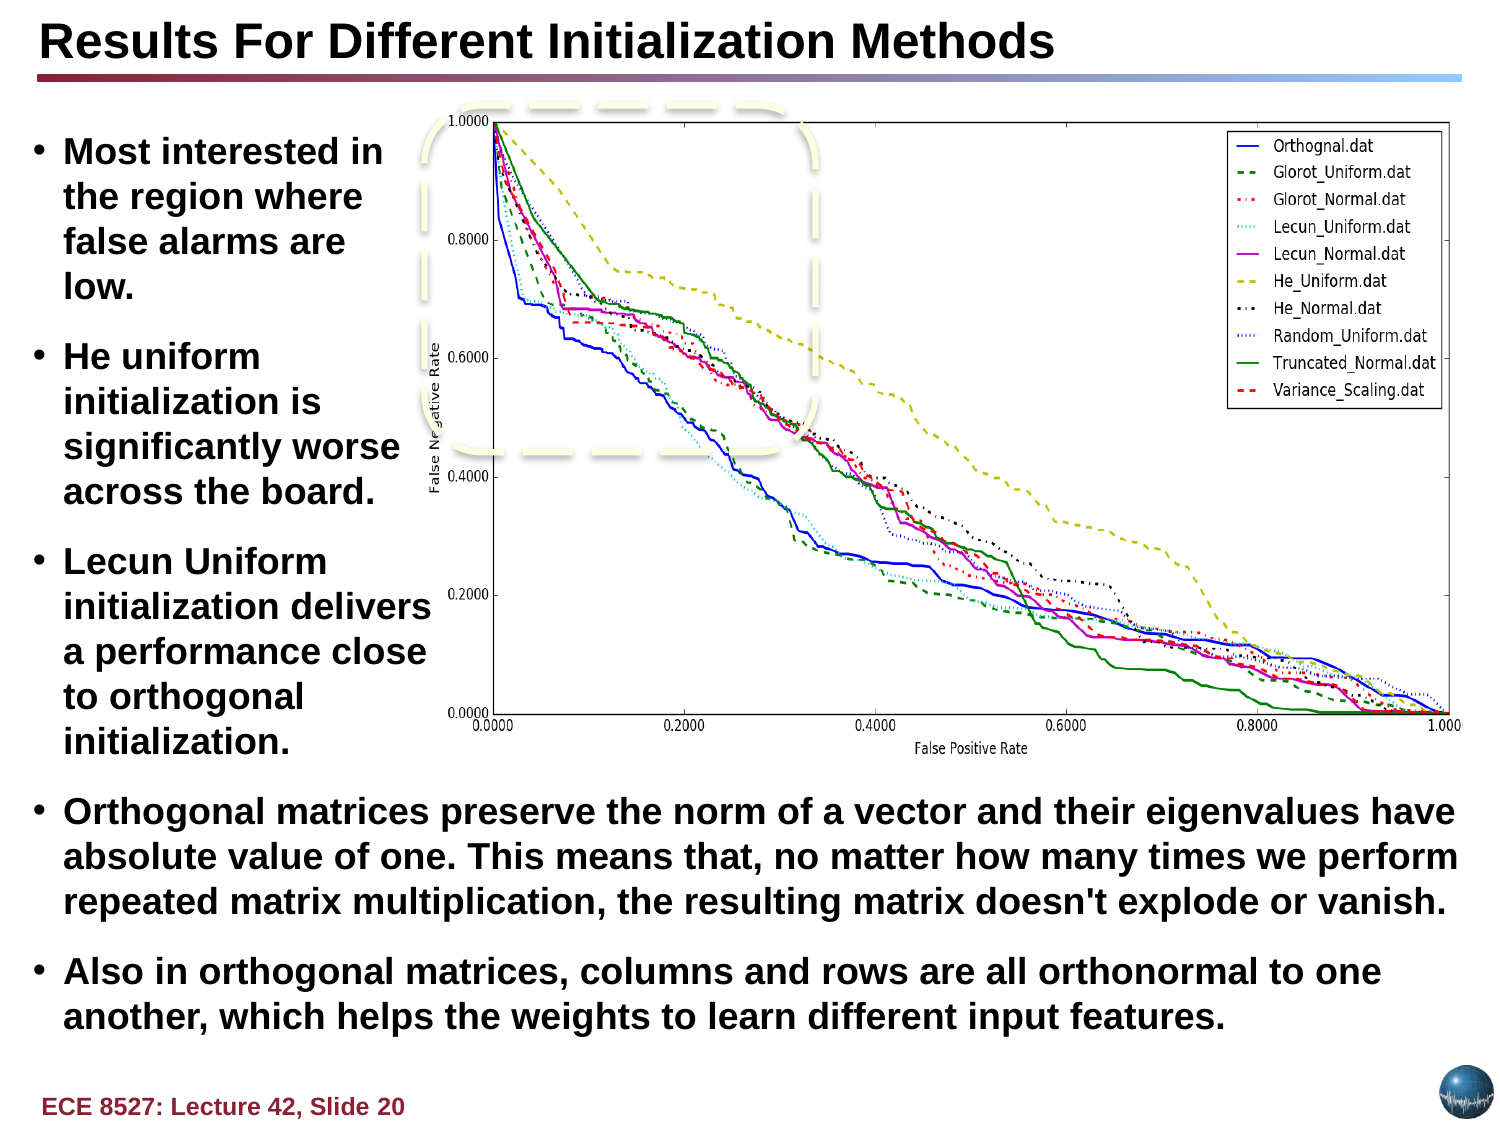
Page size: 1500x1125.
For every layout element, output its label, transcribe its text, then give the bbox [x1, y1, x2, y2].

title Results For Different Initialization Methods [0, 0, 1500, 77]
picture [1439, 1065, 1494, 1119]
text_box Most interested in the region where false alarms are low. He uniform initialization is significantly worse across the board. Lecun Uniform initialization delivers a performance close to orthogonal initialization. Orthogonal matrices preserve the norm of a vector ‎and their eigenvalues have absolute value of one. This means that, no matter how many times we perform repeated matrix multiplication, the resulting matrix doesn't explode or vanish. Also in orthogonal matrices, columns and rows are all orthonormal to one another, which helps the weights to learn different input features. [32, 126, 1463, 1048]
picture [424, 105, 1463, 787]
